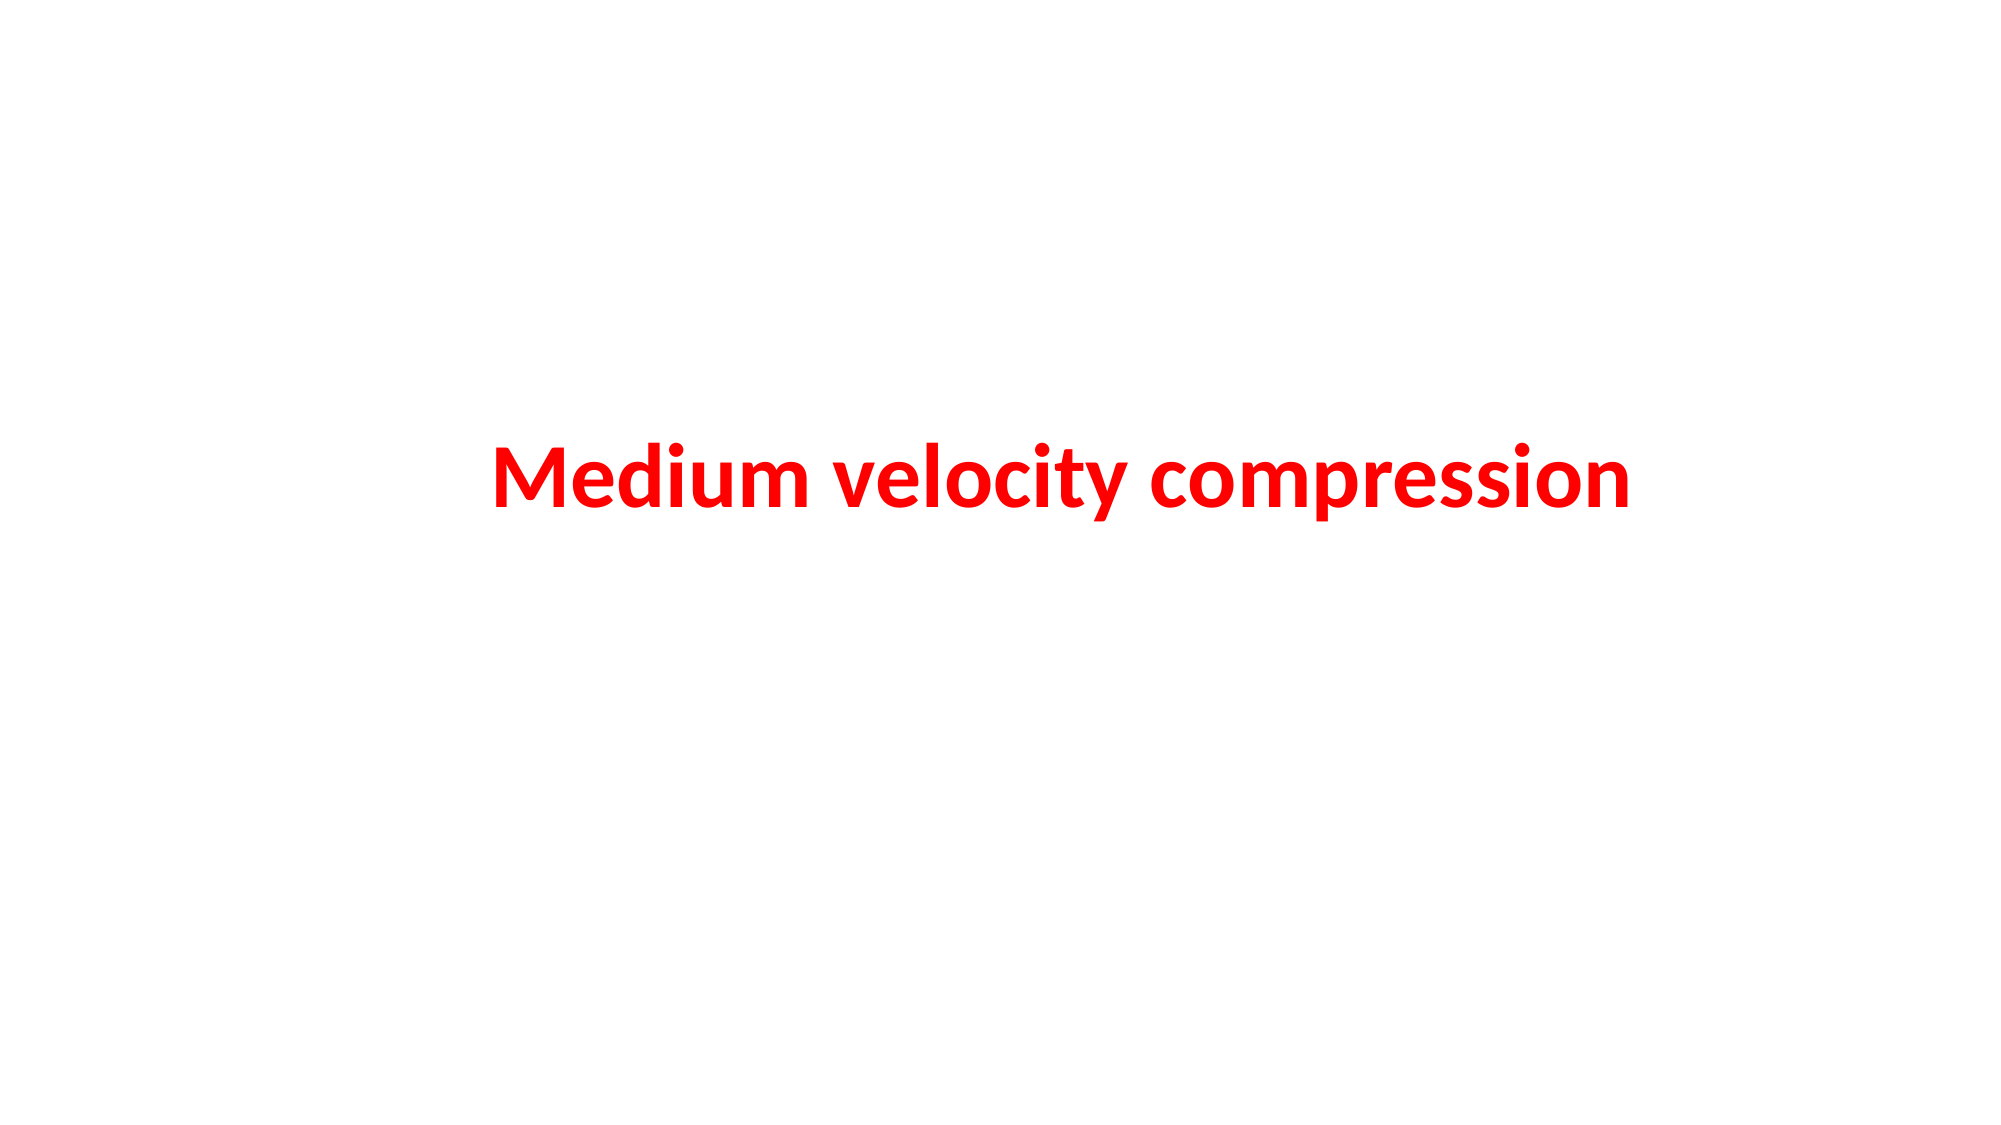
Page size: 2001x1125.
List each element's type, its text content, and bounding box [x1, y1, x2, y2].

text_box Medium velocity compression [297, 408, 1827, 533]
